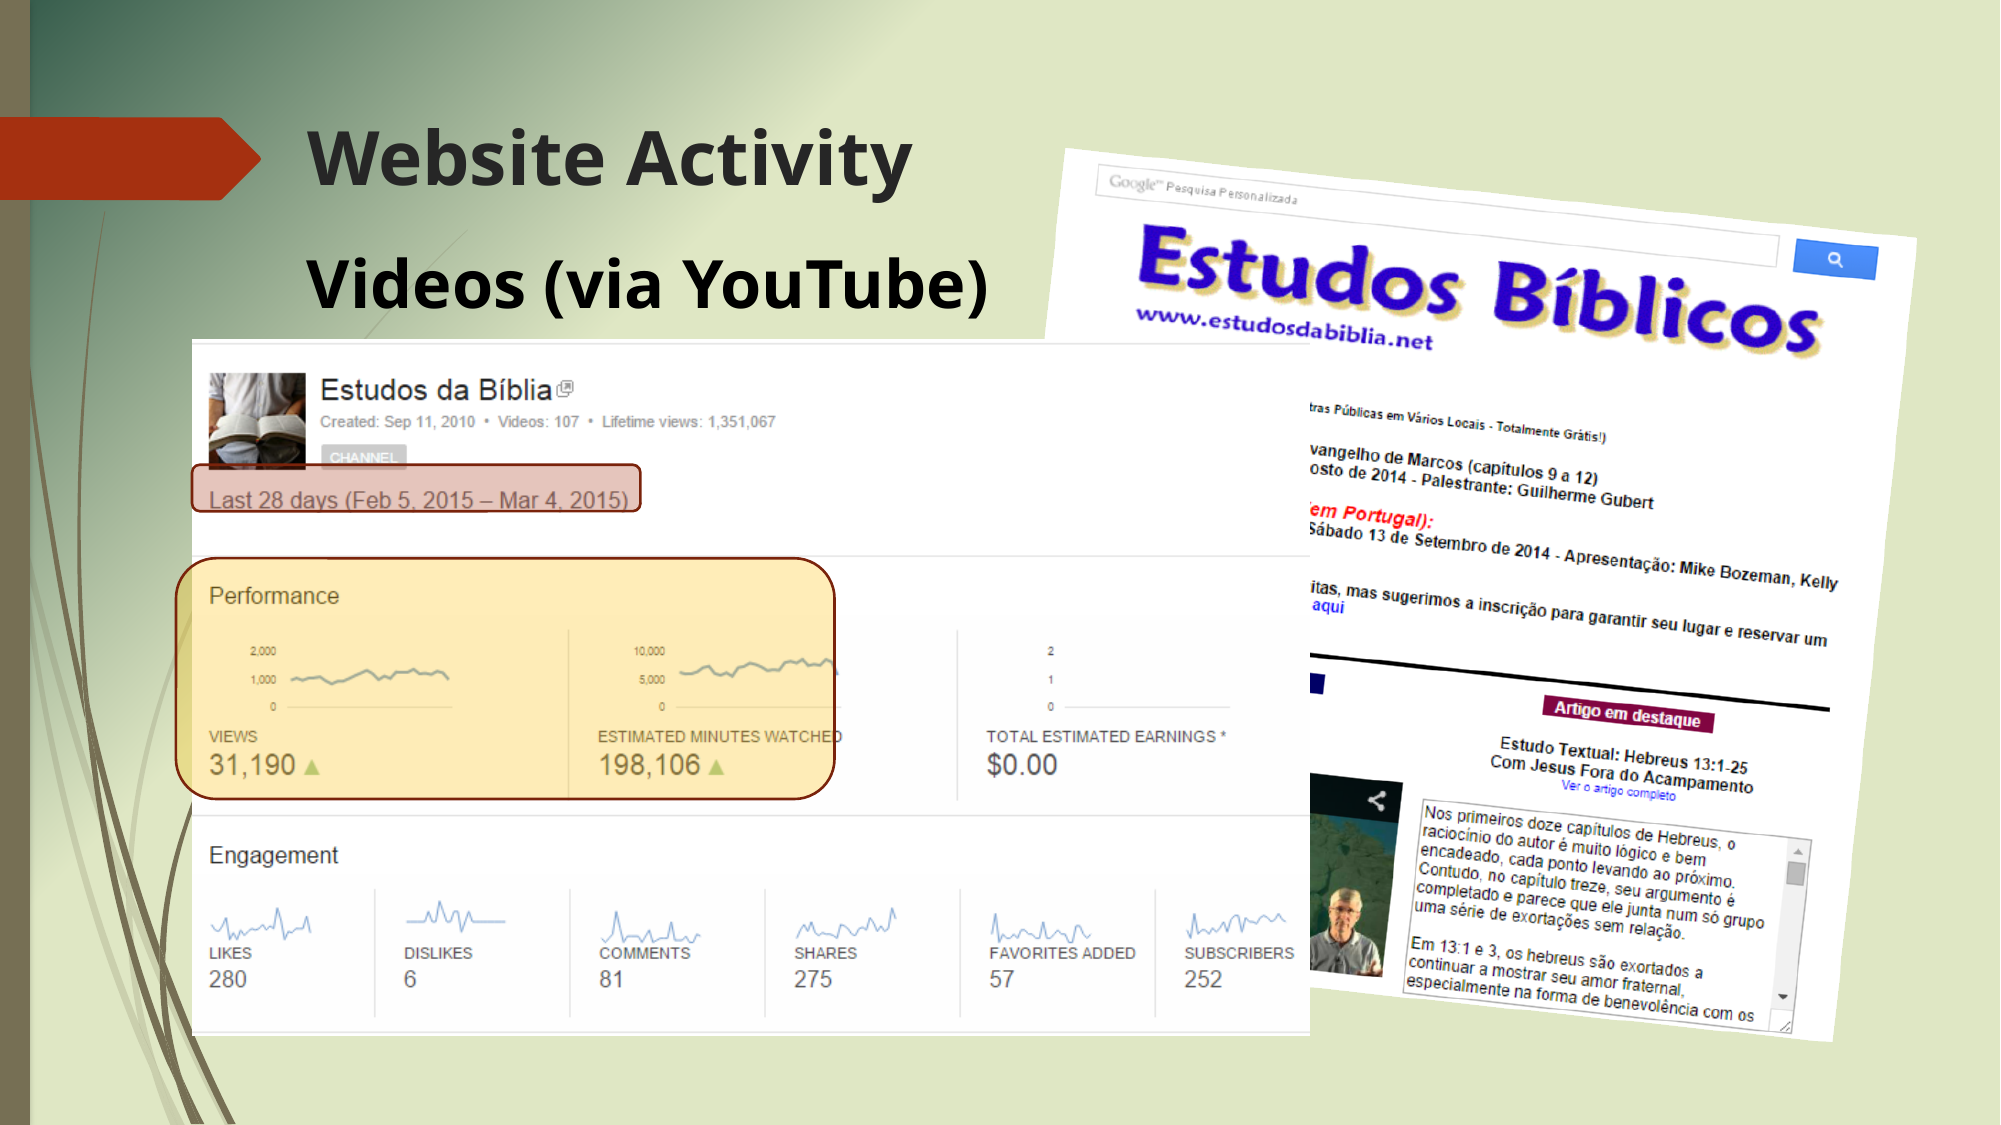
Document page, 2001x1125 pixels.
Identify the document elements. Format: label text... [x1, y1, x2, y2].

text_box [174, 569, 186, 788]
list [191, 339, 1310, 1037]
text_box Videos (via YouTube) [292, 234, 1014, 330]
title Website Activity [292, 102, 1888, 234]
picture [1018, 148, 1916, 1041]
